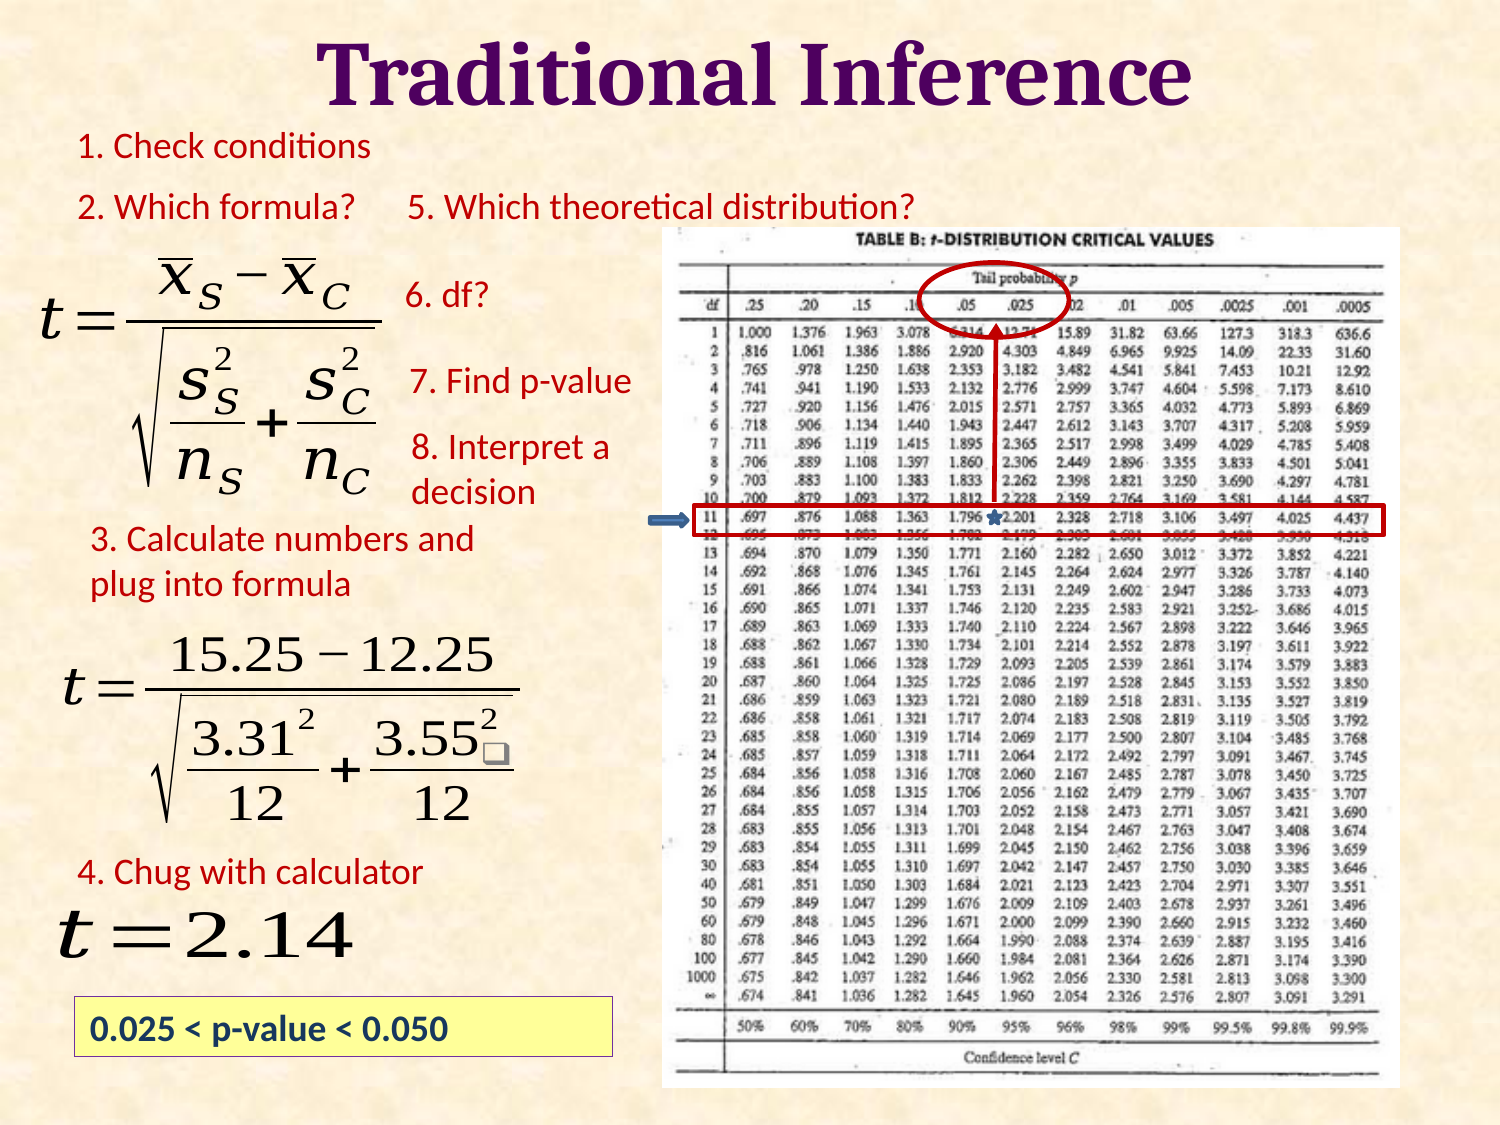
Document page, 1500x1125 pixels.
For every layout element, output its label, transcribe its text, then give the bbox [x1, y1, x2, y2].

text_box 3. Calculate numbers and plug into formula [75, 506, 563, 612]
text_box [647, 515, 657, 526]
text_box 4. Chug with calculator [62, 839, 657, 900]
text_box 0.025 < p-value < 0.050 [74, 996, 613, 1057]
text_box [993, 322, 997, 503]
text_box Traditional Inference [87, 6, 1425, 157]
text_box 2. Which formula? [62, 174, 392, 235]
text_box 7. Find p-value [394, 348, 650, 409]
text_box 6. df? [389, 262, 553, 323]
picture [0, 0, 1500, 1125]
text_box 1. Check conditions [61, 113, 437, 173]
text_box 8. Interpret a decision [396, 414, 652, 520]
text_box 5. Which theoretical distribution? [392, 174, 1080, 235]
